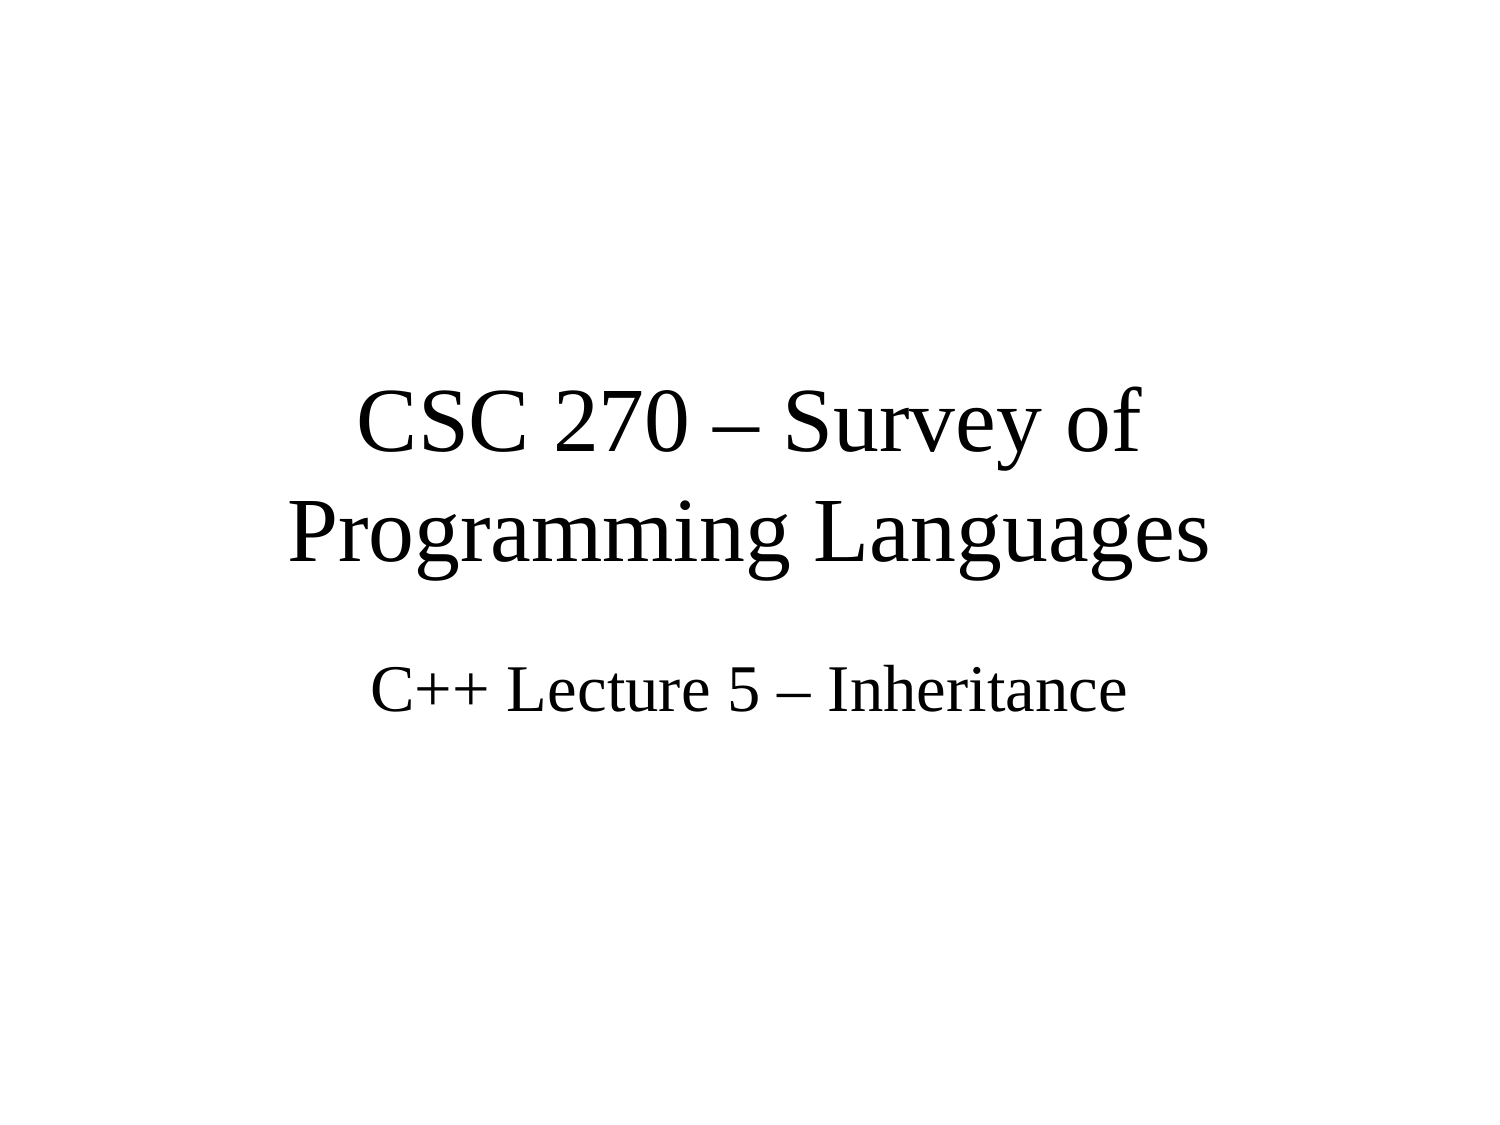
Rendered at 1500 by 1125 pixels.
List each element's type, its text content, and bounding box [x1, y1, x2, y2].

subtitle C++ Lecture 5 – Inheritance [225, 637, 1275, 925]
title CSC 270 – Survey of Programming Languages [112, 349, 1388, 591]
